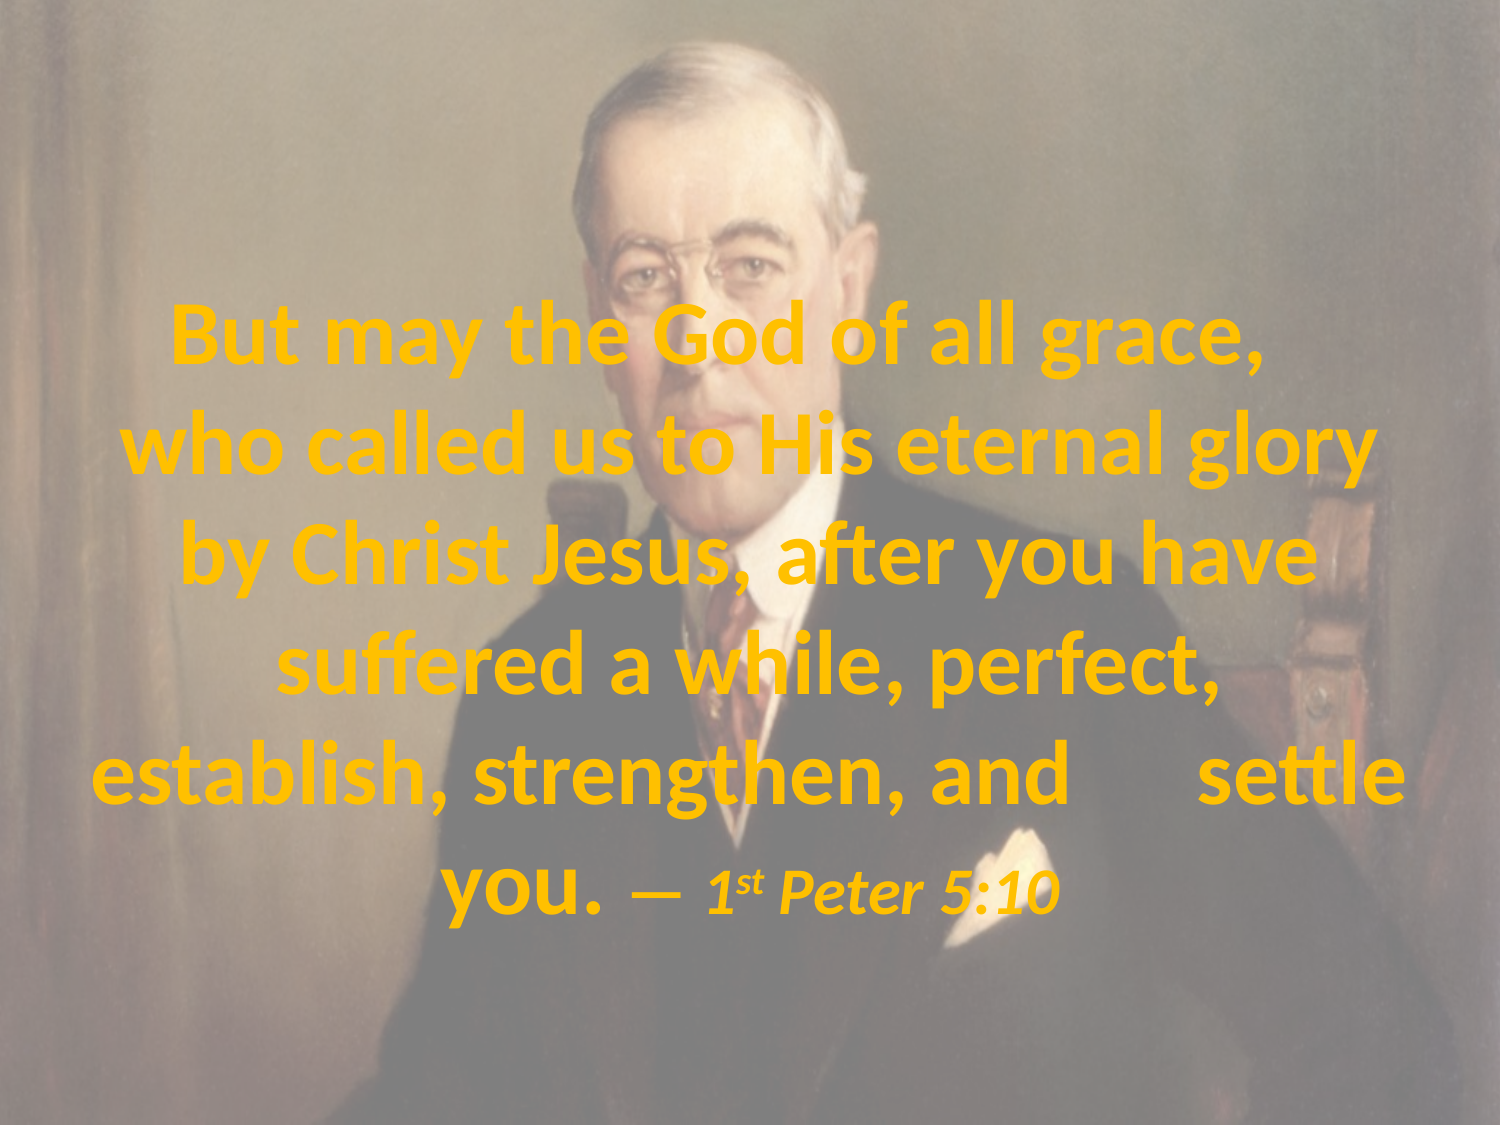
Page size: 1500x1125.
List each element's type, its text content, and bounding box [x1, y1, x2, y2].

title But may the God of all grace, who called us to His eternal glory by Christ Jesus, after you have suffered a while, perfect, establish, strengthen, and settle you. — 1st Peter 5:10 [74, 231, 1425, 974]
